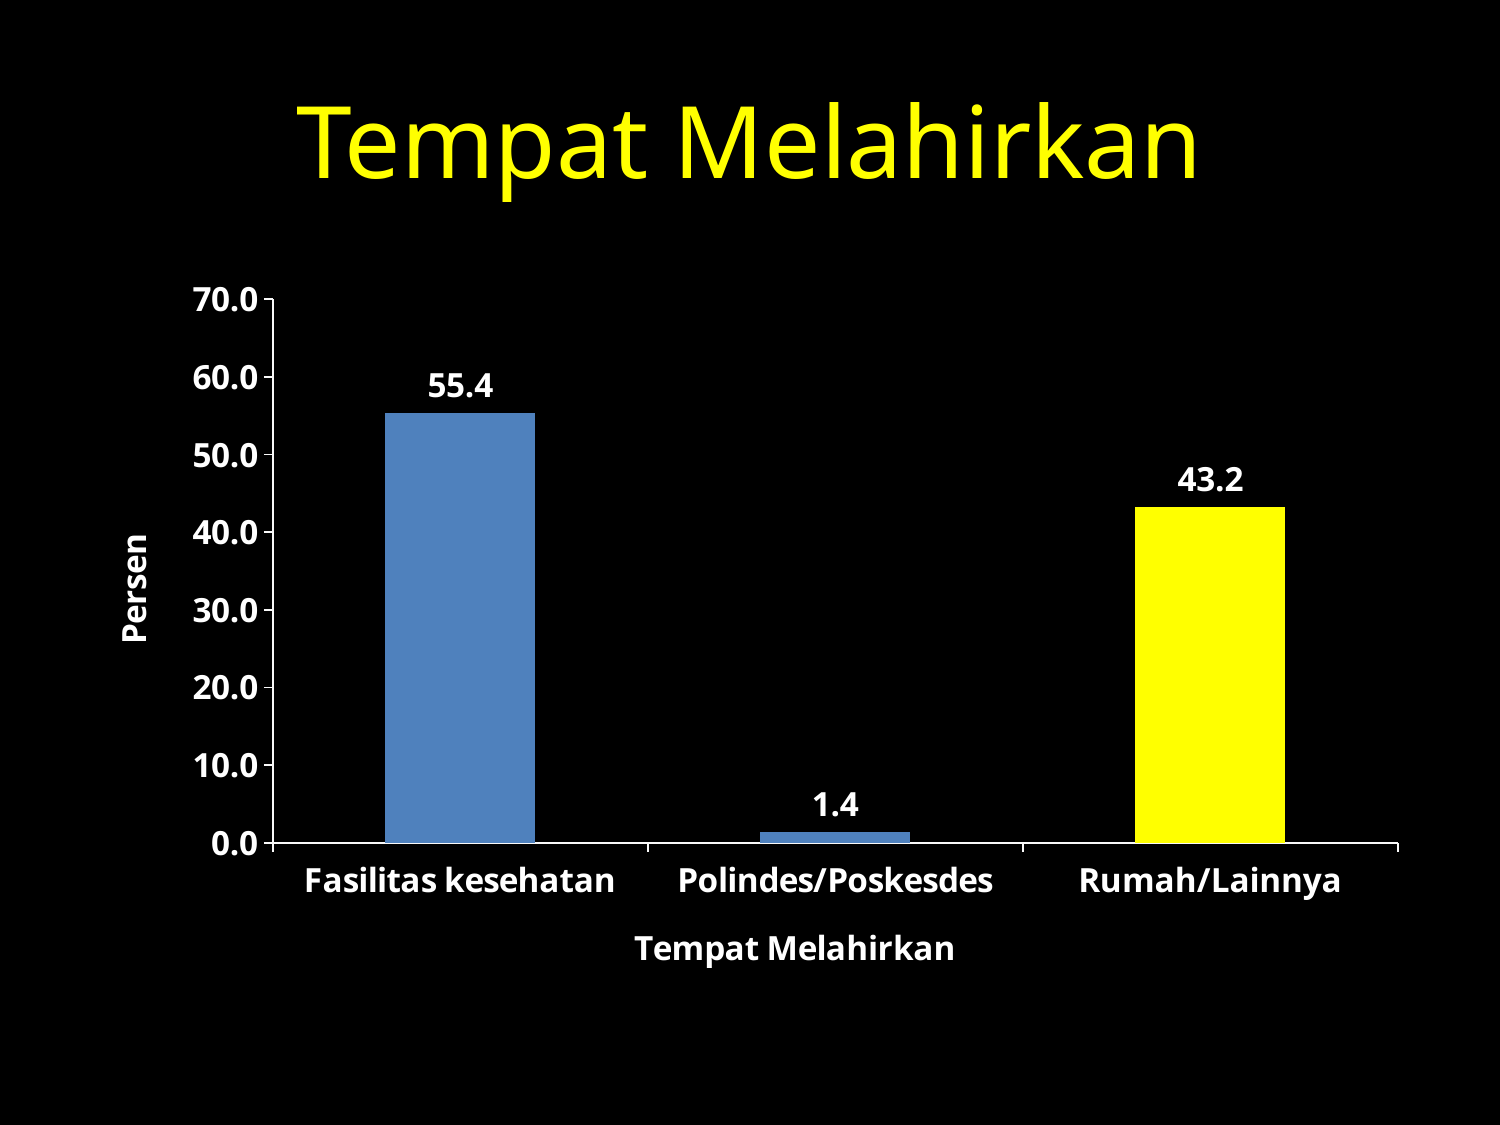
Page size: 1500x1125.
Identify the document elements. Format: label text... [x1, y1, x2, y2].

title Tempat Melahirkan [74, 44, 1426, 233]
chart [74, 262, 1426, 1006]
